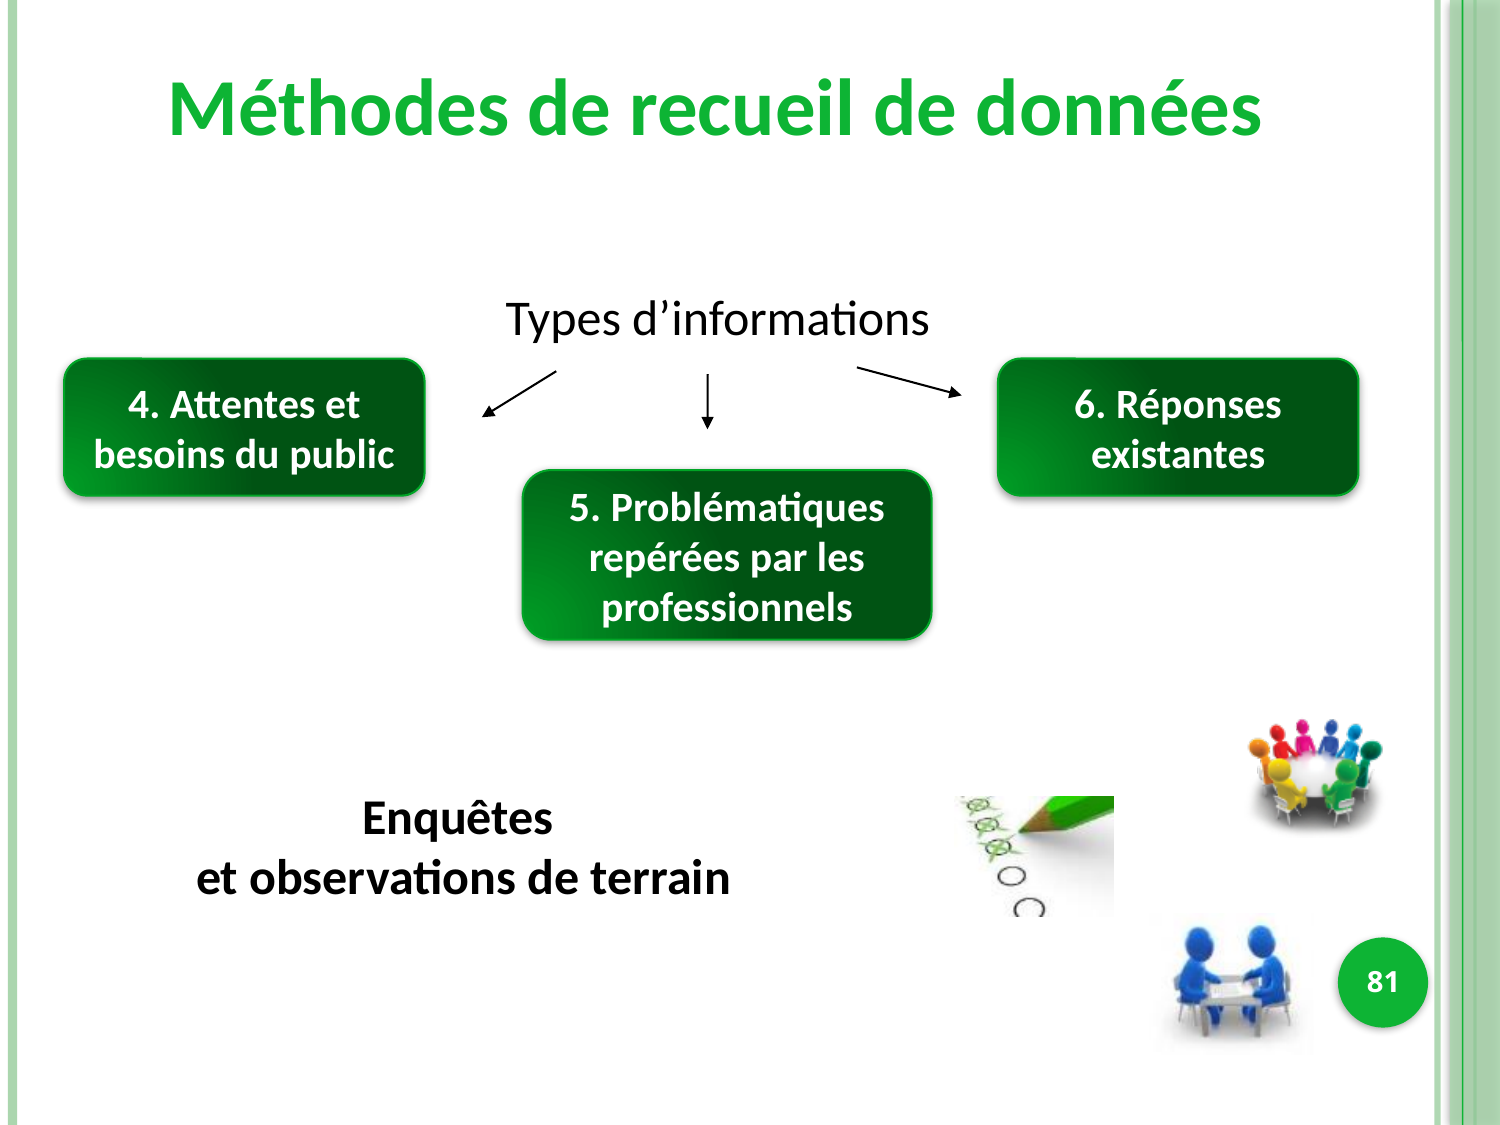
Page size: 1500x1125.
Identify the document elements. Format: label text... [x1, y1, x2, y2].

text_box 4. Attentes et besoins du public [63, 357, 426, 497]
slide_number 81 [1333, 940, 1434, 1026]
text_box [856, 366, 963, 396]
picture [1241, 715, 1390, 839]
text_box 6. Réponses existantes [996, 357, 1360, 497]
text_box Types d’informations [479, 257, 957, 375]
text_box Enquêtes et observations de terrain [181, 776, 747, 912]
picture [1148, 912, 1314, 1055]
picture [953, 795, 1115, 917]
text_box 5. Problématiques repérées par les professionnels [521, 469, 933, 641]
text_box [481, 370, 557, 418]
title Méthodes de recueil de données [137, 37, 1294, 160]
